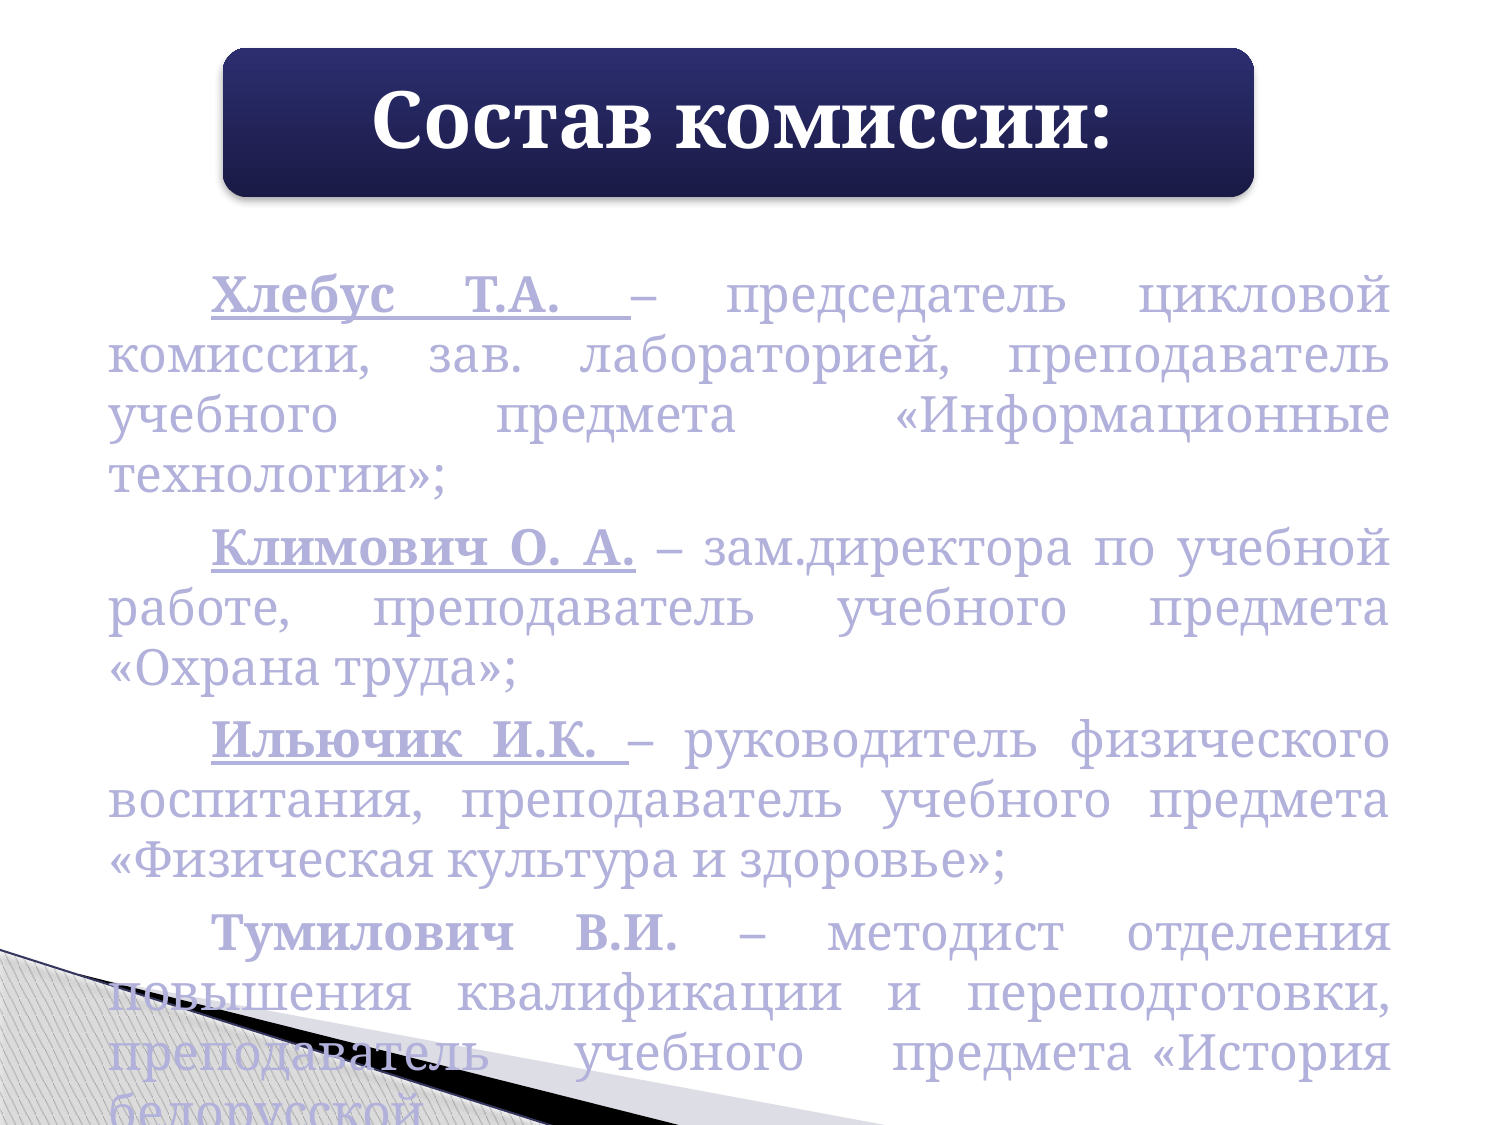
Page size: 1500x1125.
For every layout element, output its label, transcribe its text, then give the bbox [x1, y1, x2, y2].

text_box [222, 46, 1255, 199]
text_box Хлебус Т.А. – председатель цикловой комиссии, зав. лабораторией, преподаватель учебного предмета «Информационные технологии»; Климович О. А. – зам.директора по учебной работе, преподаватель учебного предмета «Охрана труда»; Ильючик И.К. – руководитель физического воспитания, преподаватель учебного предмета «Физическая культура и здоровье»; Тумилович В.И. – методист отделения повышения квалификации и переподготовки, преподаватель учебного предмета «История белорусской государственности» [93, 255, 1407, 1125]
